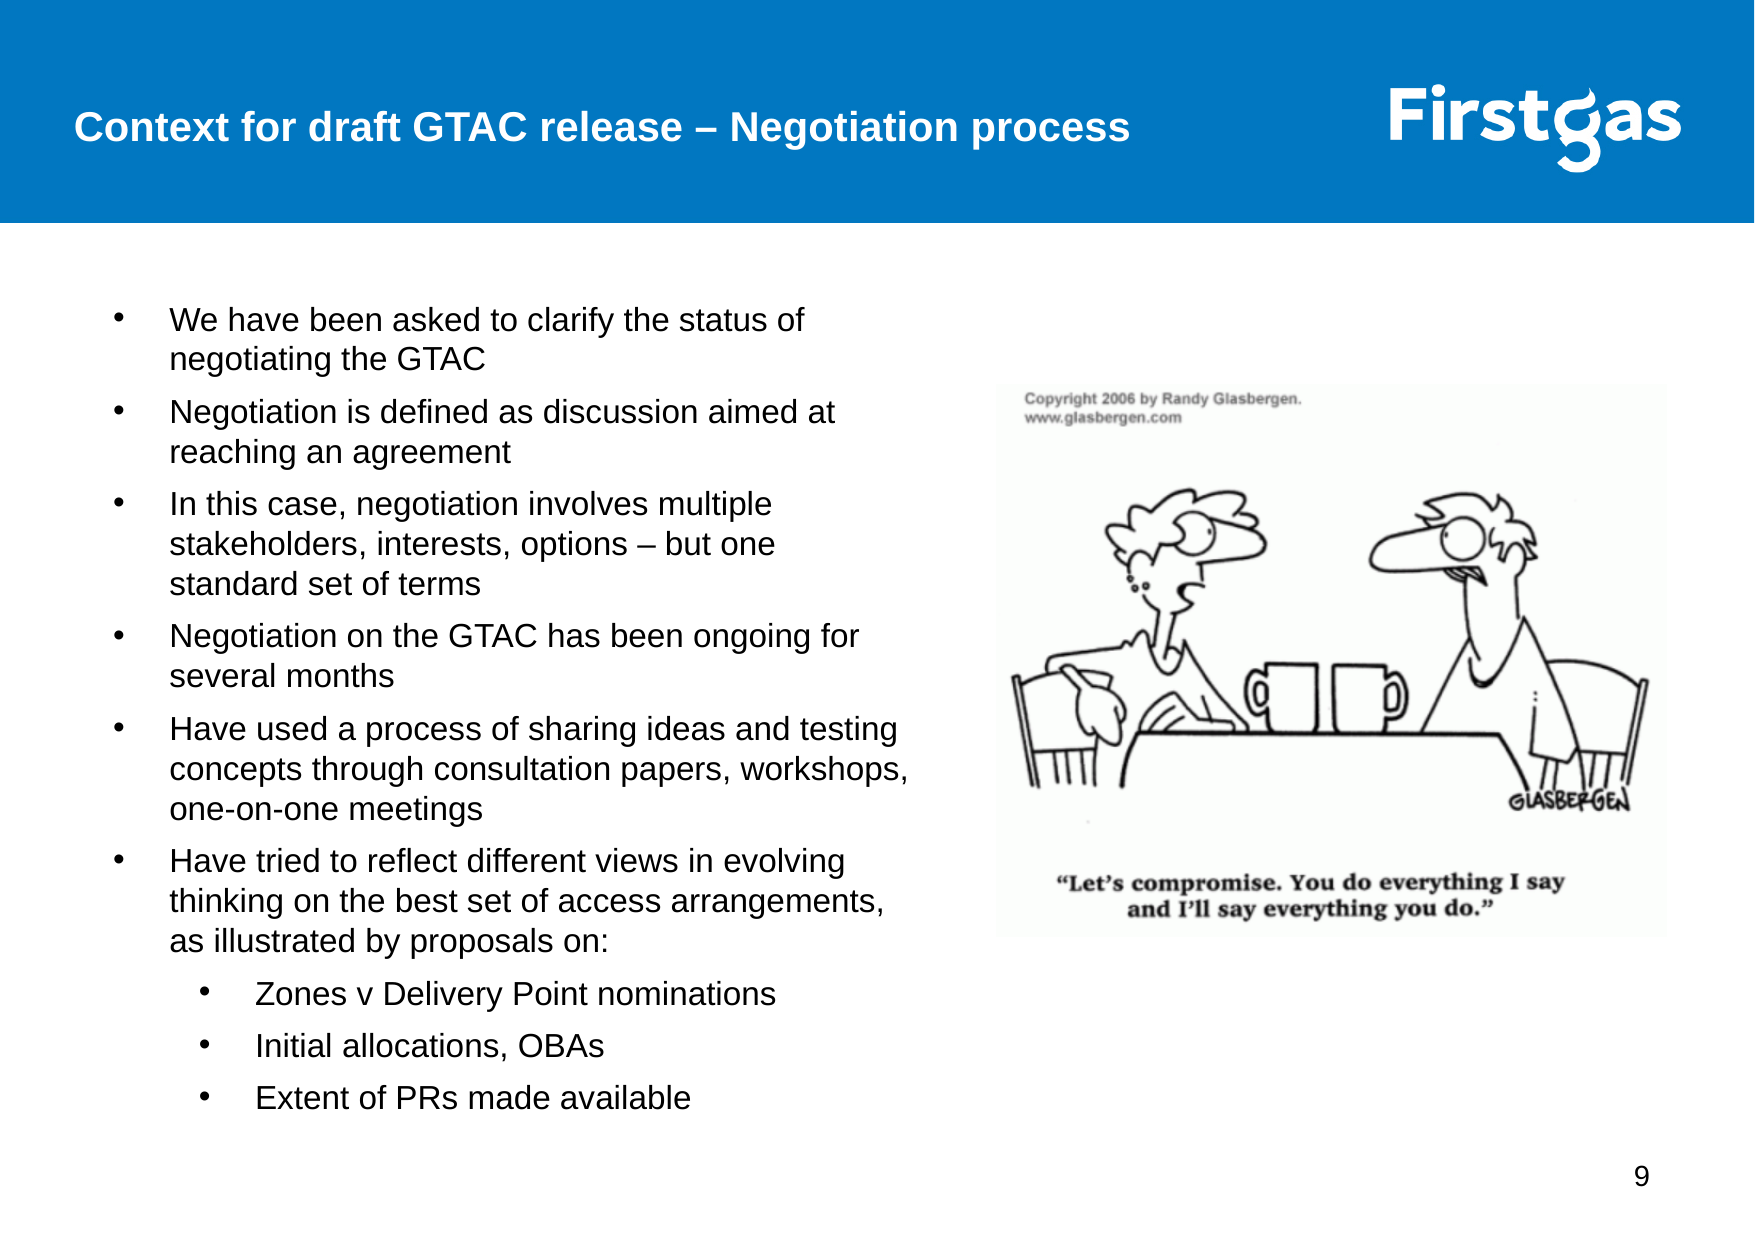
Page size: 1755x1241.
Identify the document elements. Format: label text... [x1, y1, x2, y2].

text_box We have been asked to clarify the status of negotiating the GTAC Negotiation is defined as discussion aimed at reaching an agreement In this case, negotiation involves multiple stakeholders, interests, options – but one standard set of terms Negotiation on the GTAC has been ongoing for several months Have used a process of sharing ideas and testing concepts through consultation papers, workshops, one-on-one meetings Have tried to reflect different views in evolving thinking on the best set of access arrangements, as illustrated by proposals on: Zones v Delivery Point nominations Initial allocations, OBAs Extent of PRs made available [98, 290, 929, 1124]
slide_number 9 [1257, 1149, 1667, 1216]
text_box Context for draft GTAC release – Negotiation process [73, 78, 1350, 148]
picture [0, 0, 1755, 1241]
